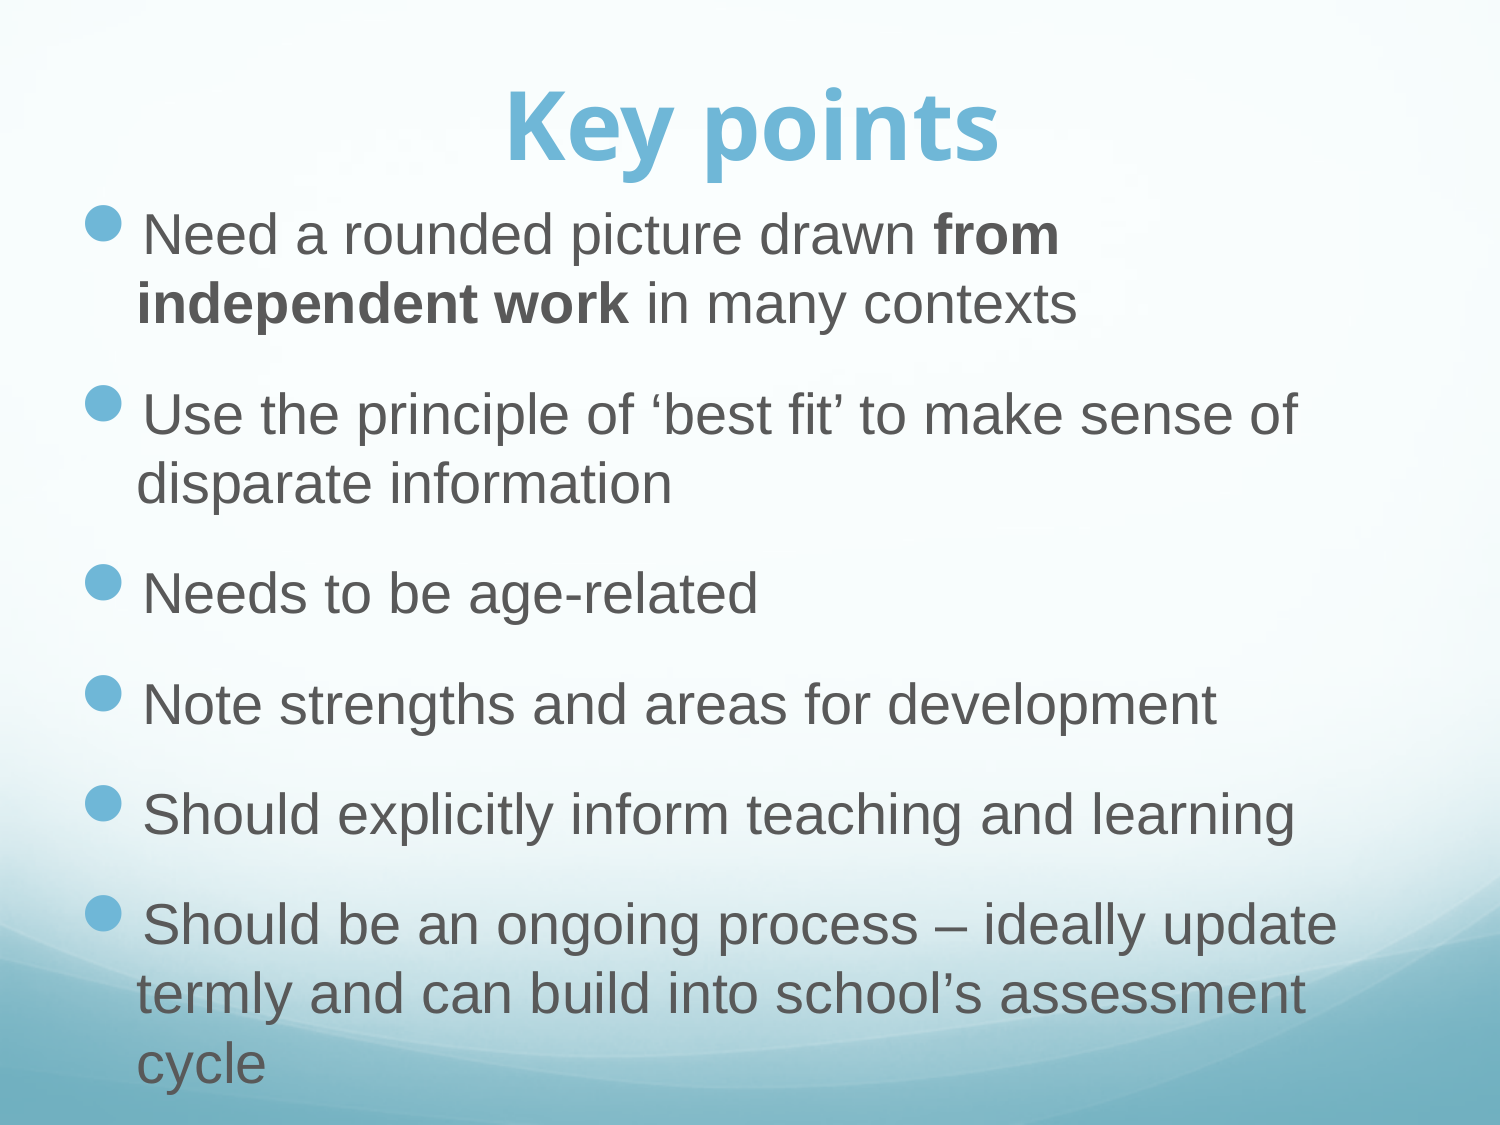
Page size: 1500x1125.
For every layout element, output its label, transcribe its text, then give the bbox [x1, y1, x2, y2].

list Need a rounded picture drawn from independent work in many contexts Use the principle of ‘best fit’ to make sense of disparate information Needs to be age-related Note strengths and areas for development Should explicitly inform teaching and learning Should be an ongoing process – ideally update termly and can build into school’s assessment cycle [64, 189, 1415, 1107]
title Key points [76, 0, 1427, 188]
